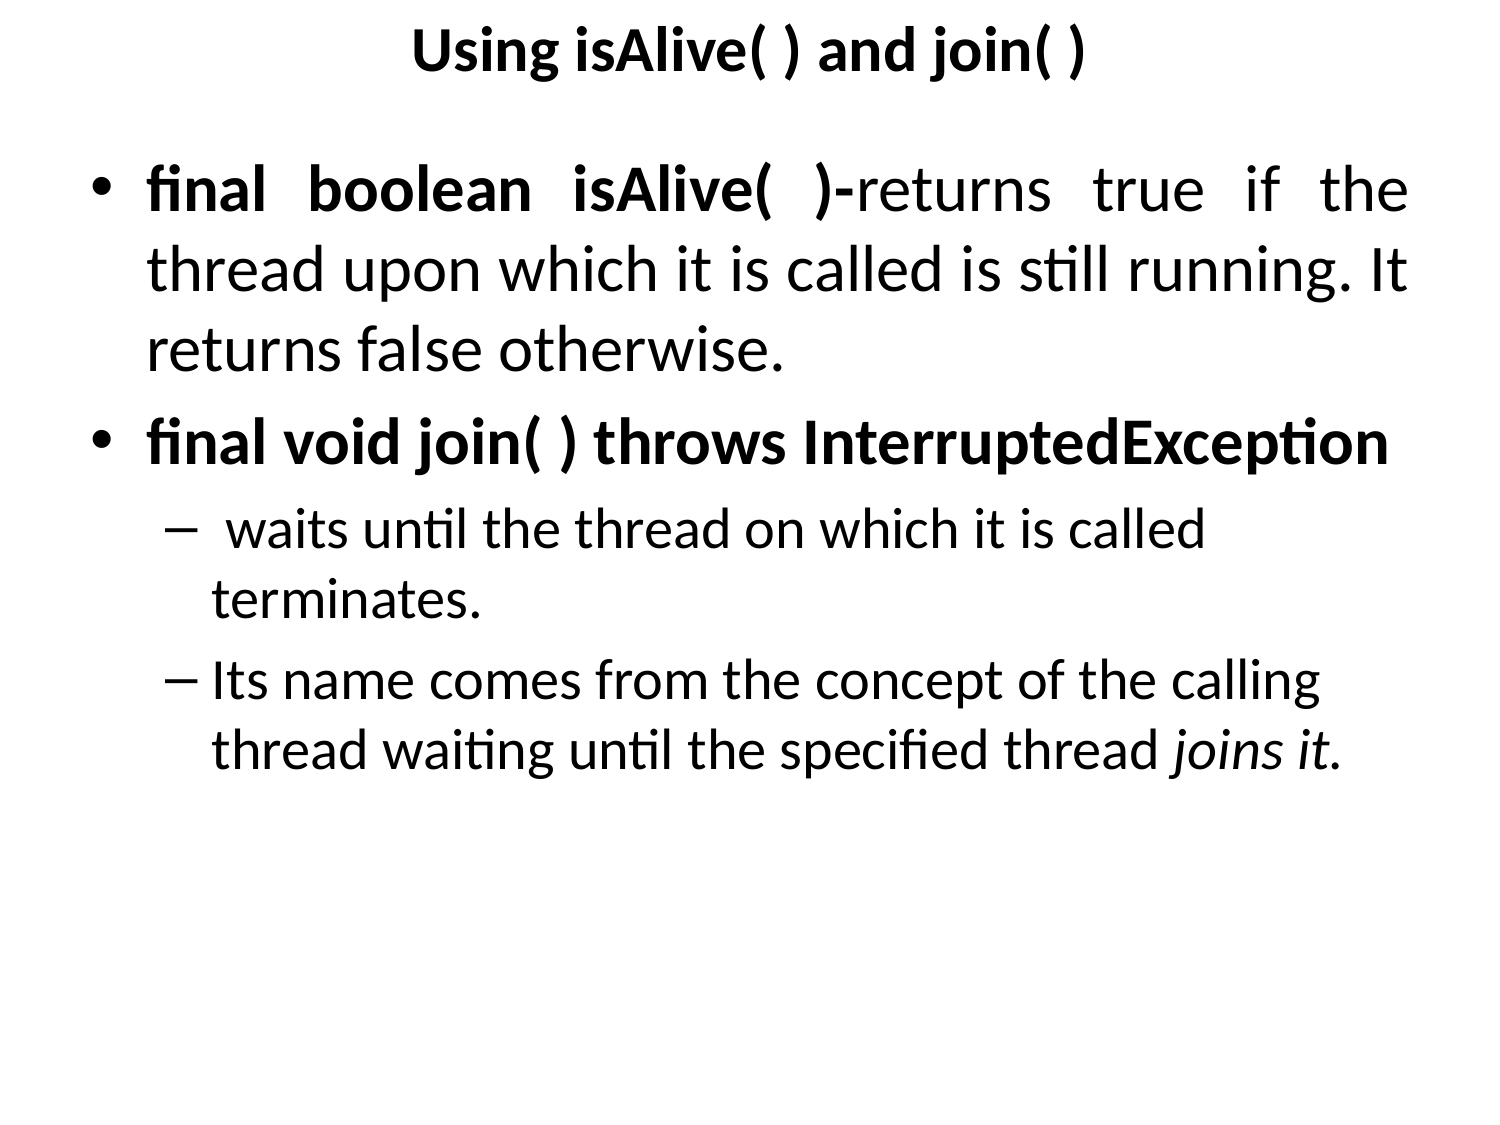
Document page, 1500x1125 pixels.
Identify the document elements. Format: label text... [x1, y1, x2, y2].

list final boolean isAlive( )-returns true if the thread upon which it is called is still running. It returns false otherwise. final void join( ) throws InterruptedException waits until the thread on which it is called terminates. Its name comes from the concept of the calling thread waiting until the specified thread joins it. [75, 137, 1425, 1005]
title Using isAlive( ) and join( ) [75, 0, 1425, 93]
